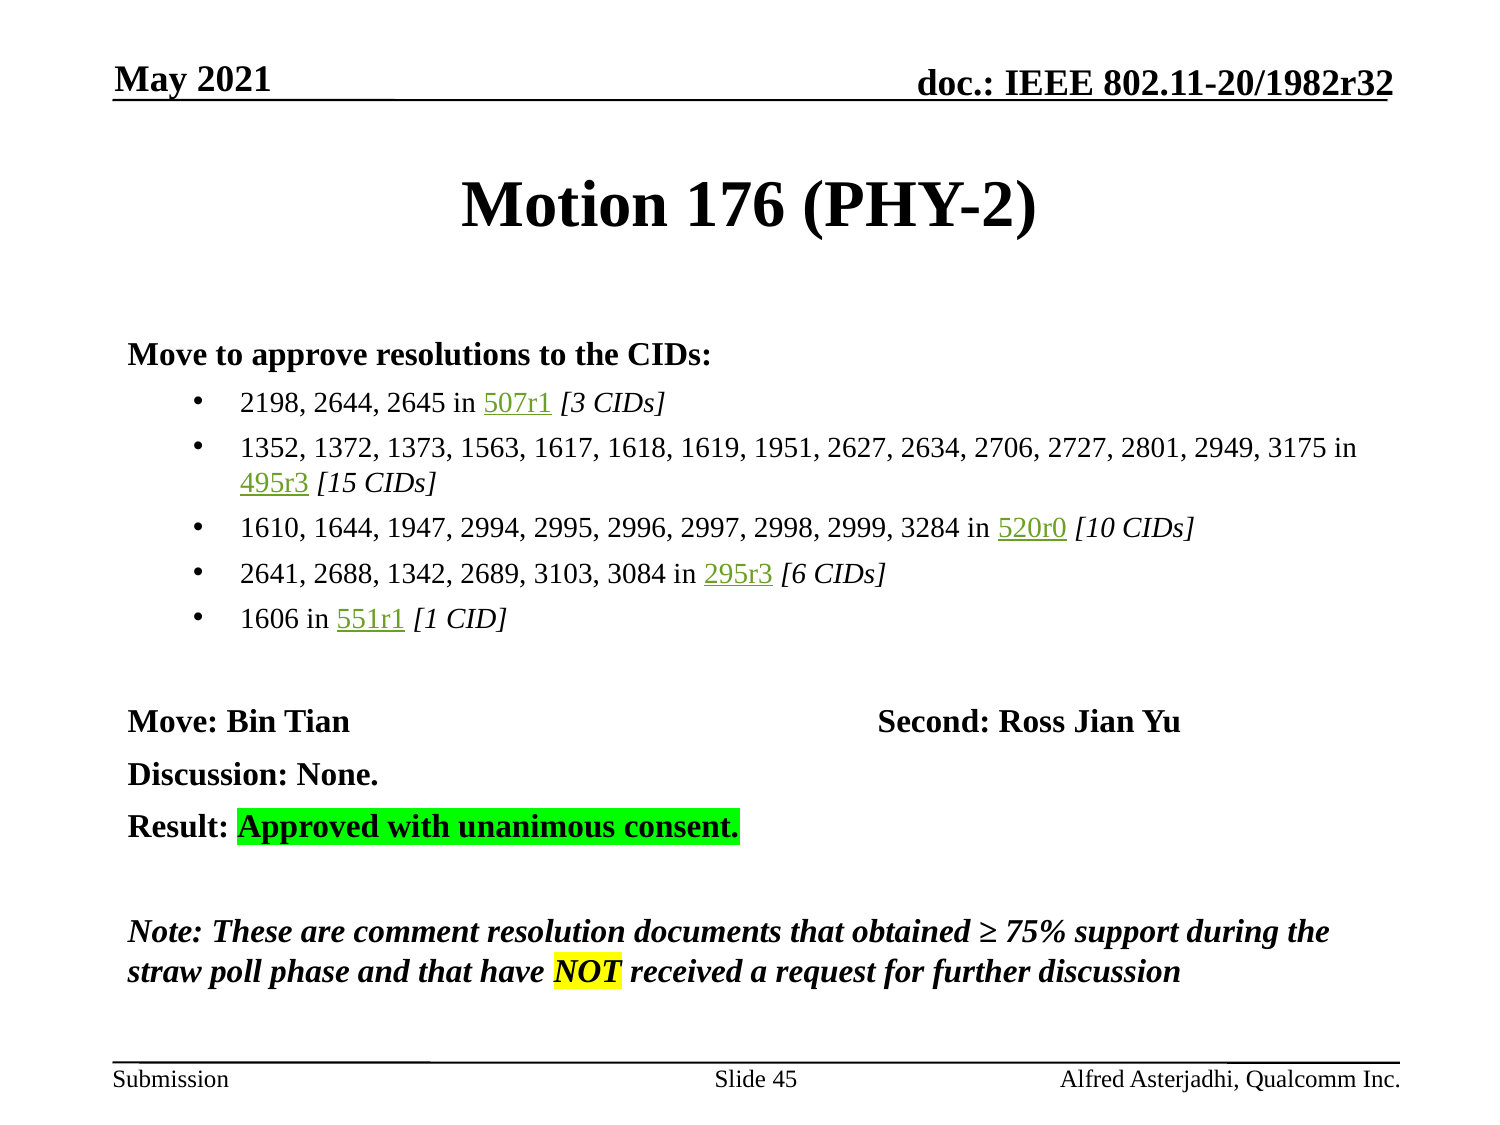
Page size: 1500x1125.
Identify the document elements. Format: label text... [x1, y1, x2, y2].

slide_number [114, 54, 423, 100]
title Motion 176 (PHY-2) [112, 112, 1388, 288]
list Move to approve resolutions to the CIDs: 2198, 2644, 2645 in 507r1 [3 CIDs] 1352, 1372, 1373, 1563, 1617, 1618, 1619, 1951, 2627, 2634, 2706, 2727, 2801, 2949, 3175 in 495r3 [15 CIDs] 1610, 1644, 1947, 2994, 2995, 2996, 2997, 2998, 2999, 3284 in 520r0 [10 CIDs] 2641, 2688, 1342, 2689, 3103, 3084 in 295r3 [6 CIDs] 1606 in 551r1 [1 CID] Move: Bin Tian Second: Ross Jian Yu Discussion: None. Result: Approved with unanimous consent. Note: These are comment resolution documents that obtained ≥ 75% support during the straw poll phase and that have NOT received a request for further discussion [112, 324, 1388, 1063]
slide_number Slide 45 [712, 1061, 800, 1123]
footer Alfred Asterjadhi, Qualcomm Inc. [878, 1061, 1402, 1093]
